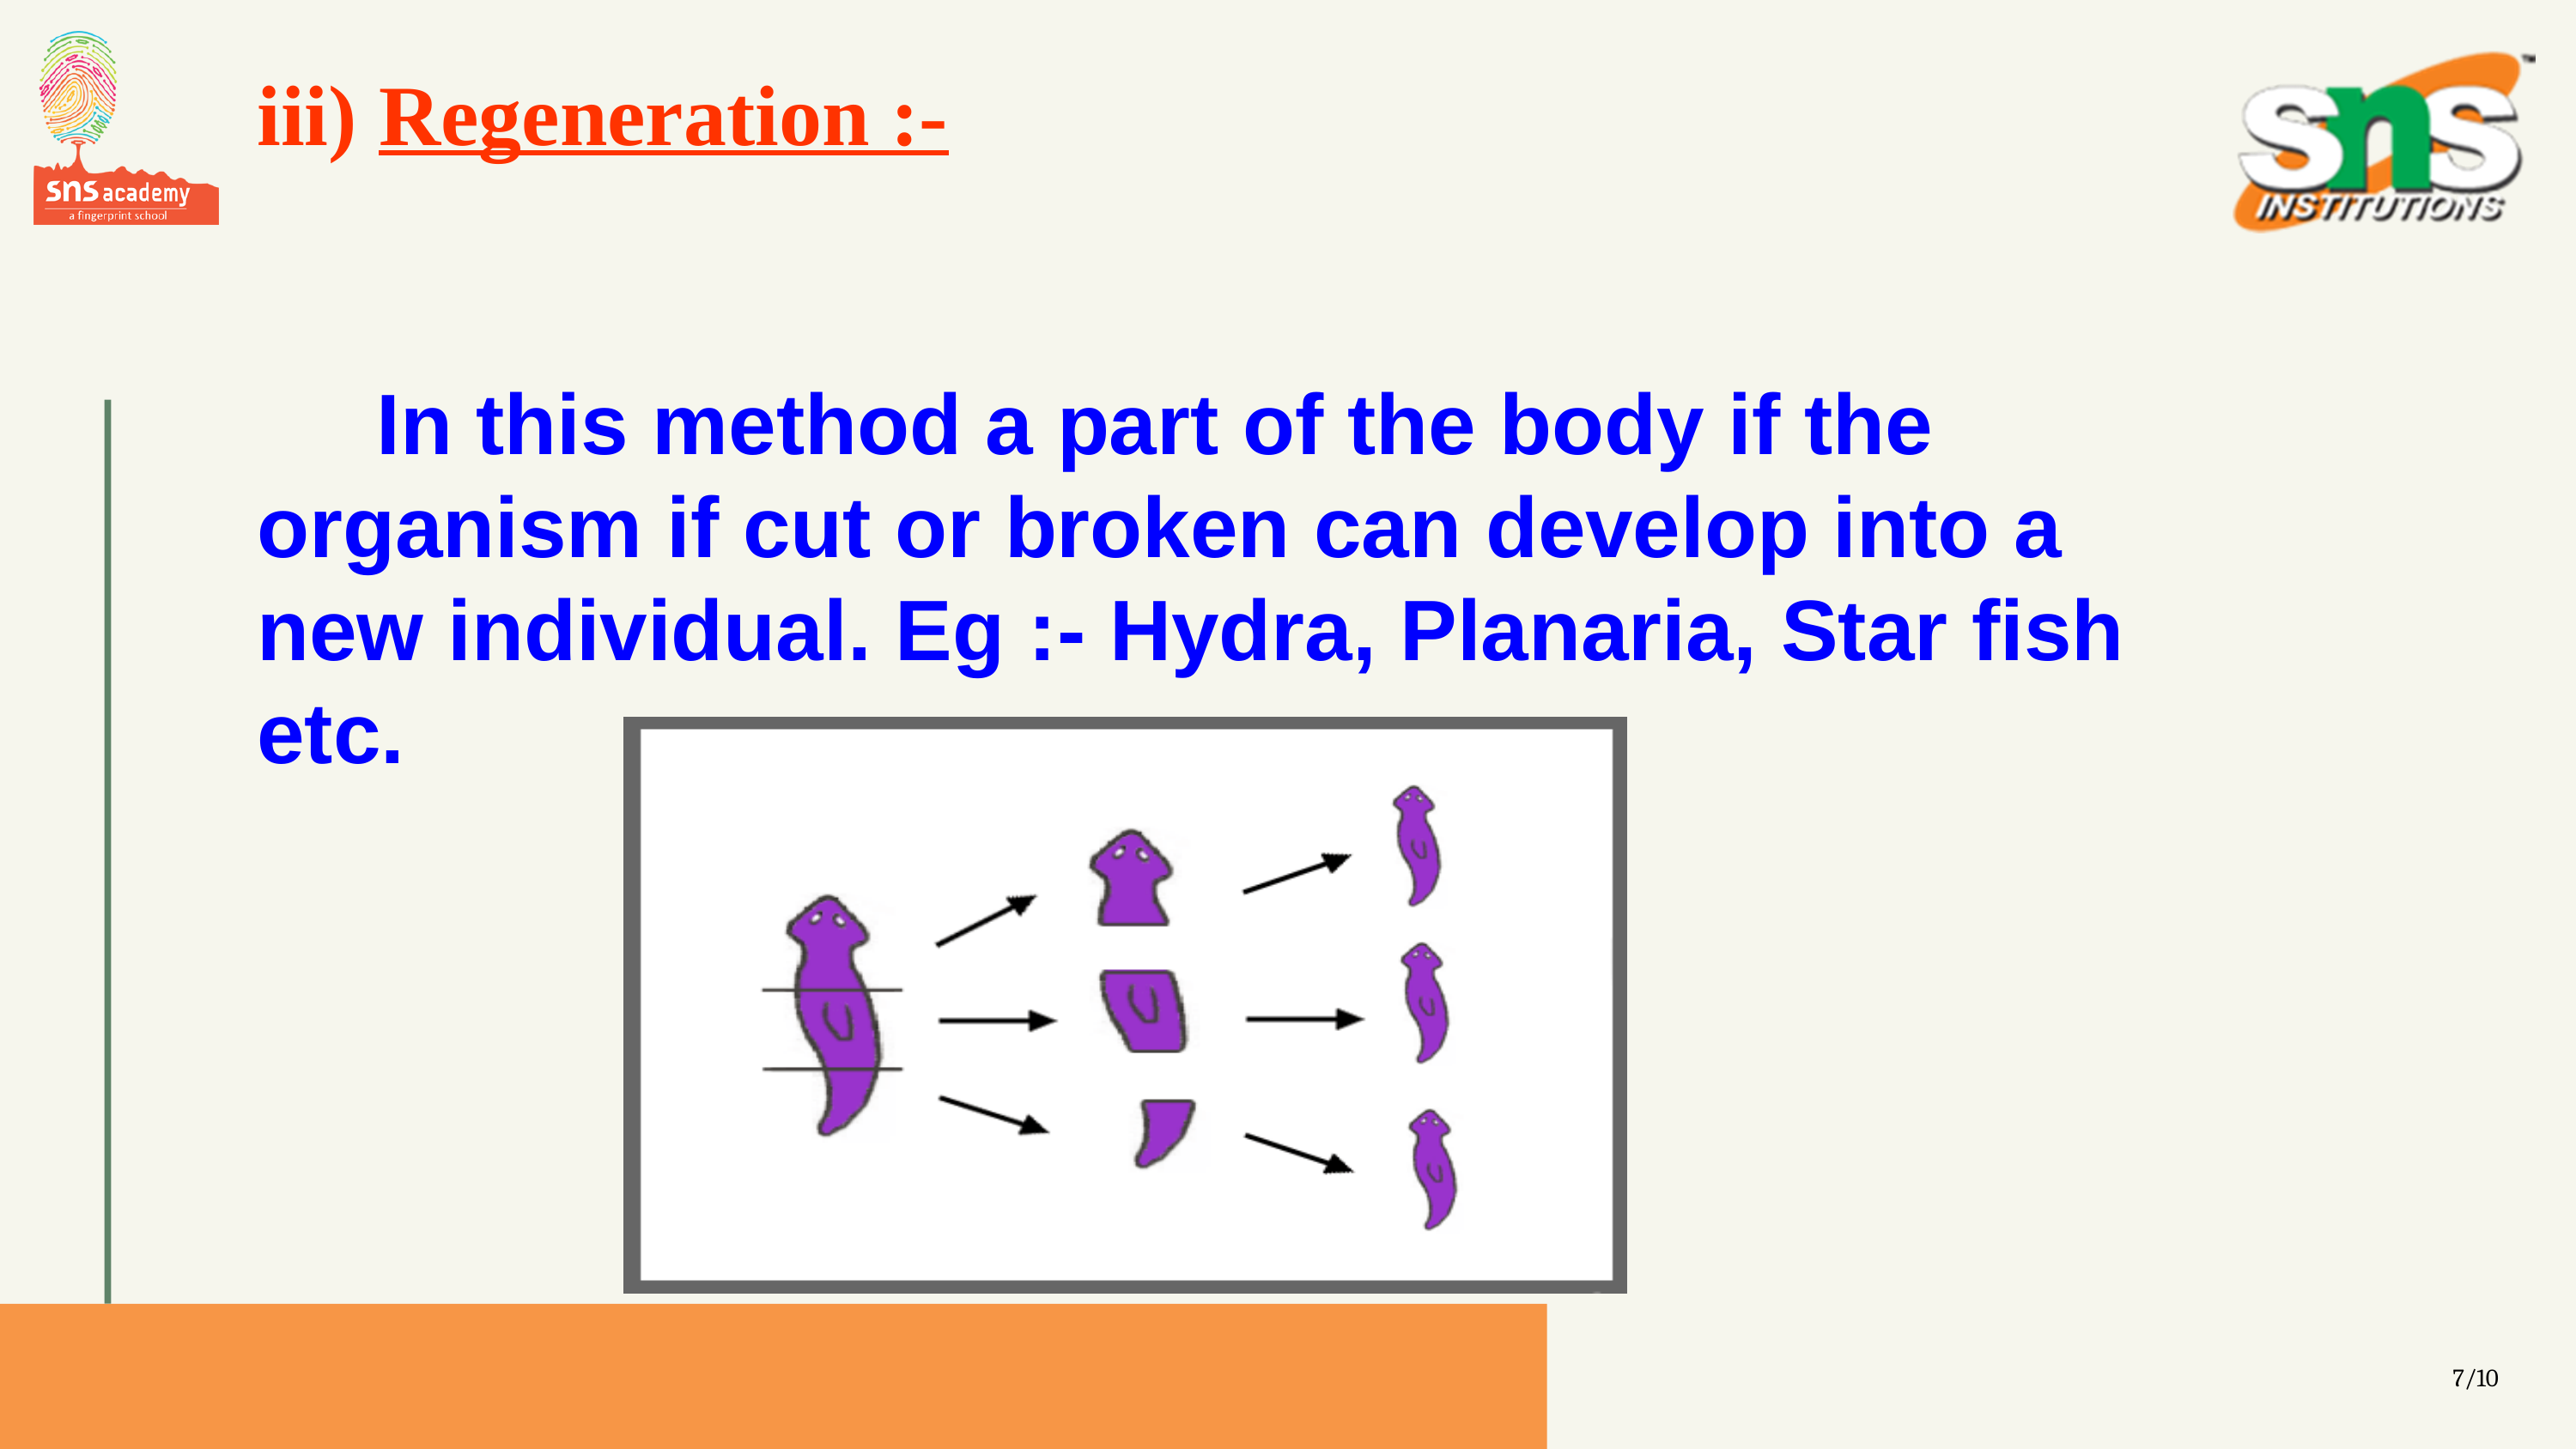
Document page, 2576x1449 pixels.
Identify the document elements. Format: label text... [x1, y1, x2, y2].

slide_number 7/10 [2210, 1350, 2512, 1403]
text_box iii) Regeneration :- In this method a part of the body if the organism if cut or broken can develop into a new individual. Eg :- Hydra, Planaria, Star fish etc. [244, 53, 2203, 1251]
picture [623, 717, 1628, 1294]
picture [33, 31, 219, 225]
picture [2233, 50, 2536, 233]
text_box [0, 1303, 1547, 1449]
text_box [104, 399, 112, 1304]
